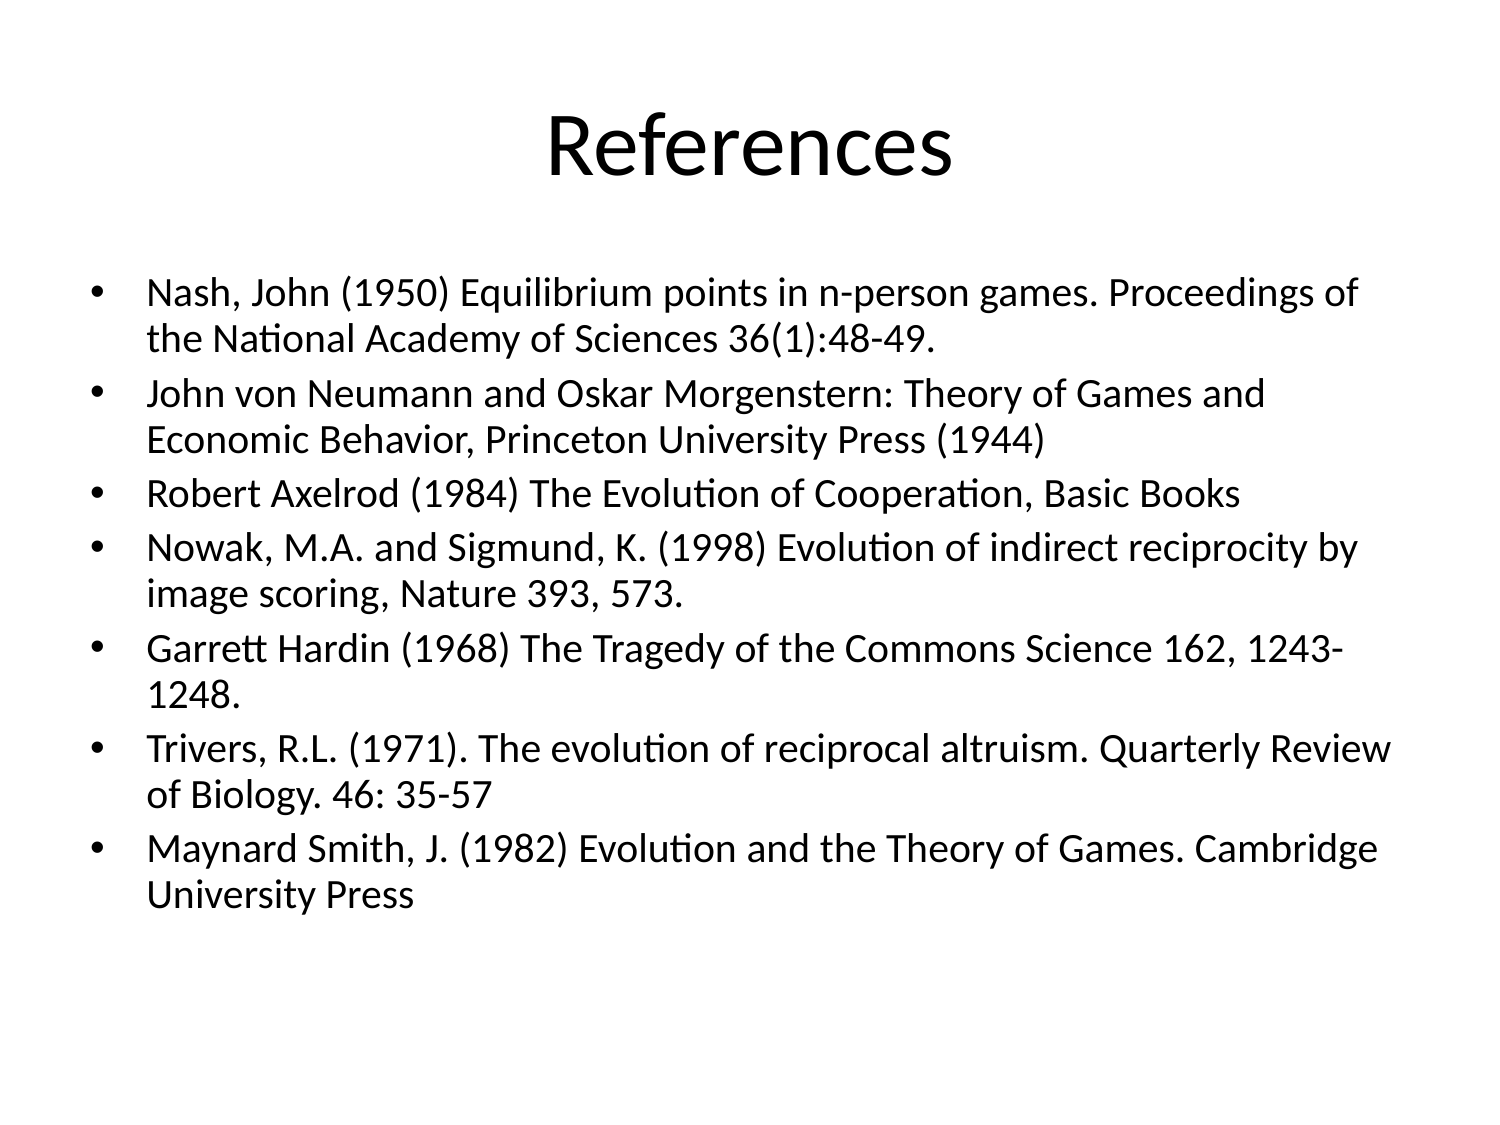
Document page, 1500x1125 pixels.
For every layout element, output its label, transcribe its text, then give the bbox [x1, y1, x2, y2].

title References [75, 45, 1425, 233]
list Nash, John (1950) Equilibrium points in n-person games. Proceedings of the National Academy of Sciences 36(1):48-49. John von Neumann and Oskar Morgenstern: Theory of Games and Economic Behavior, Princeton University Press (1944) Robert Axelrod (1984) The Evolution of Cooperation, Basic Books Nowak, M.A. and Sigmund, K. (1998) Evolution of indirect reciprocity by image scoring, Nature 393, 573. Garrett Hardin (1968) The Tragedy of the Commons Science 162, 1243-1248. Trivers, R.L. (1971). The evolution of reciprocal altruism. Quarterly Review of Biology. 46: 35-57 Maynard Smith, J. (1982) Evolution and the Theory of Games. Cambridge University Press [75, 262, 1425, 1005]
